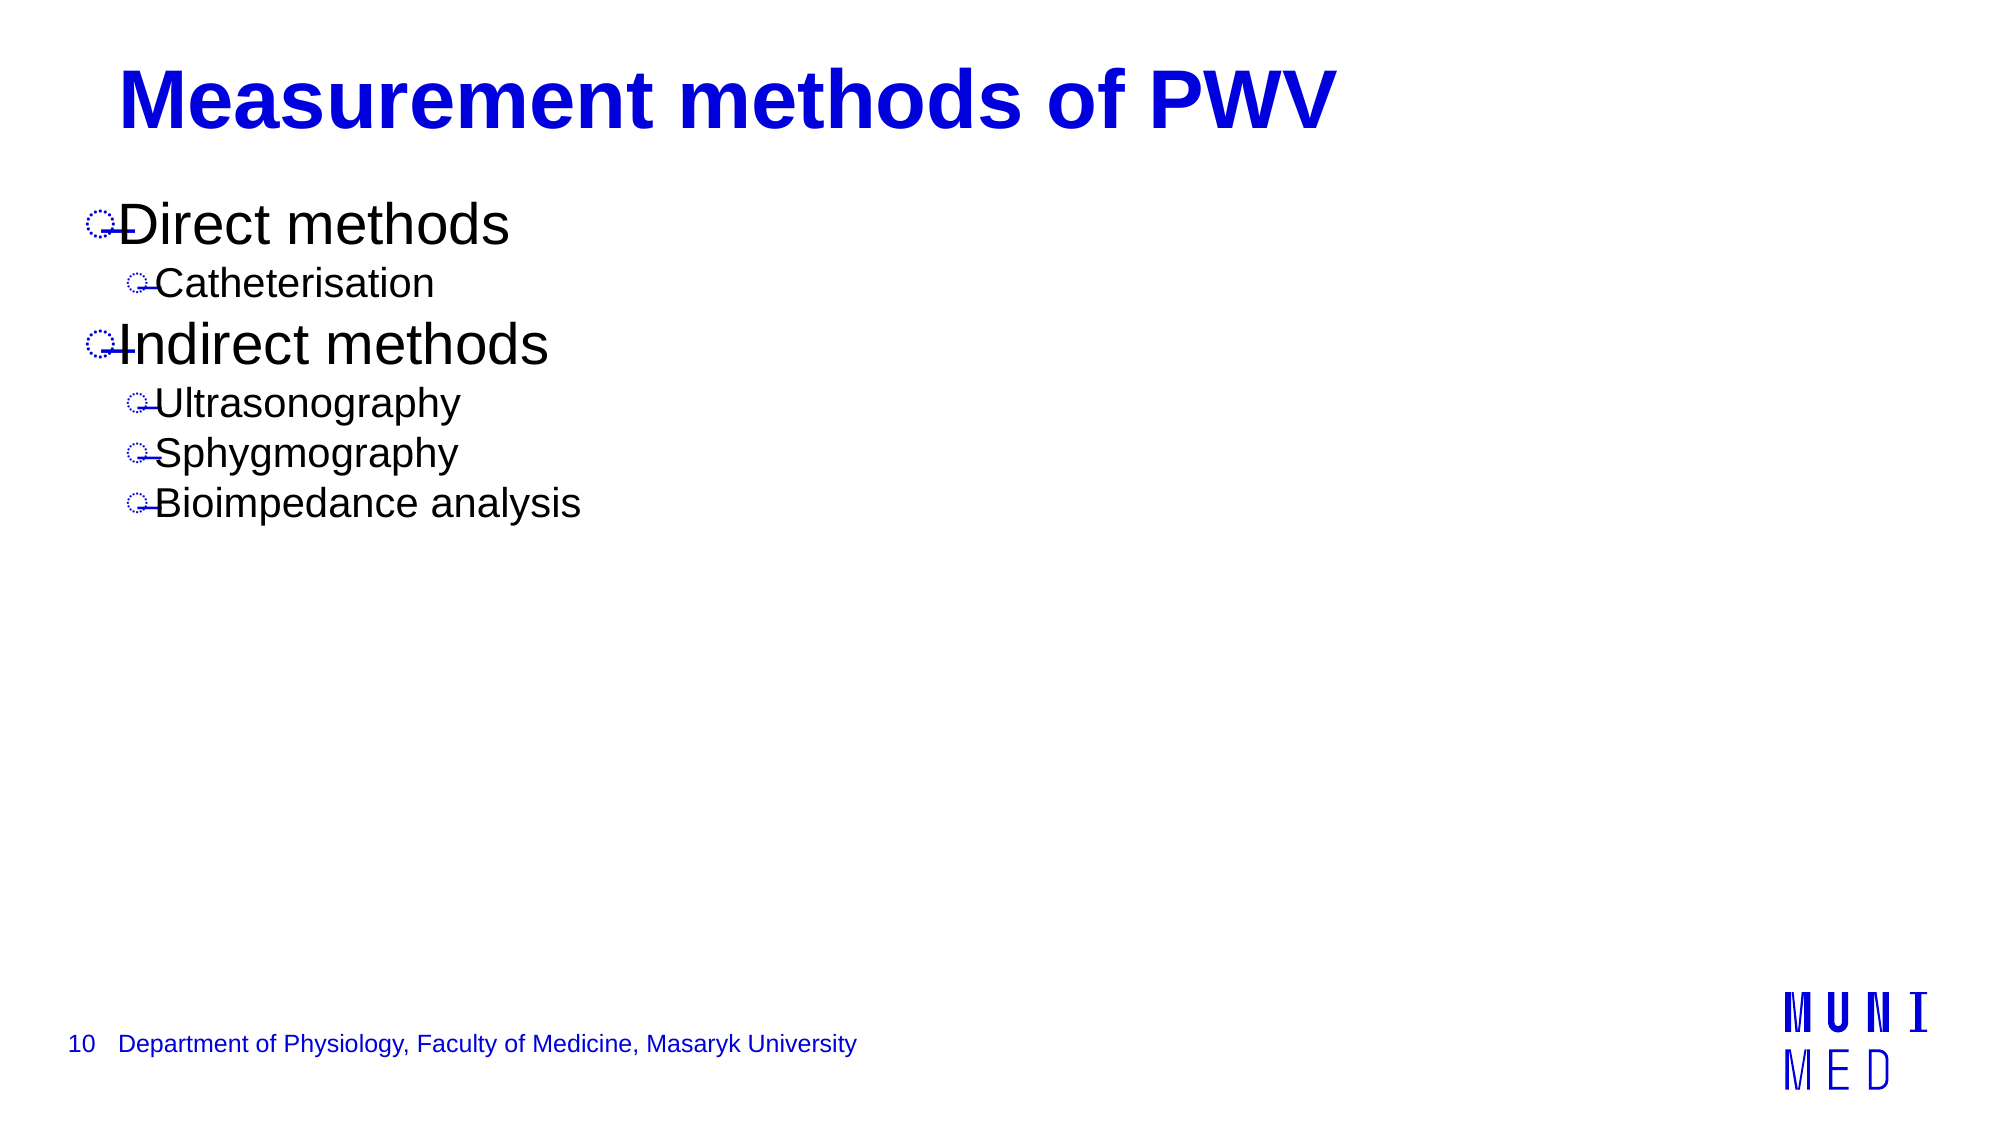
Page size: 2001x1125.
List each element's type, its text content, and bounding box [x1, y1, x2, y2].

list Direct methods Catheterisation Indirect methods Ultrasonography Sphygmography Bioimpedance analysis [71, 186, 1956, 845]
footer Department of Physiology, Faculty of Medicine, Masaryk University [118, 1021, 1418, 1063]
title Measurement methods of PWV [118, 62, 1883, 155]
slide_number 10 [67, 1021, 110, 1063]
